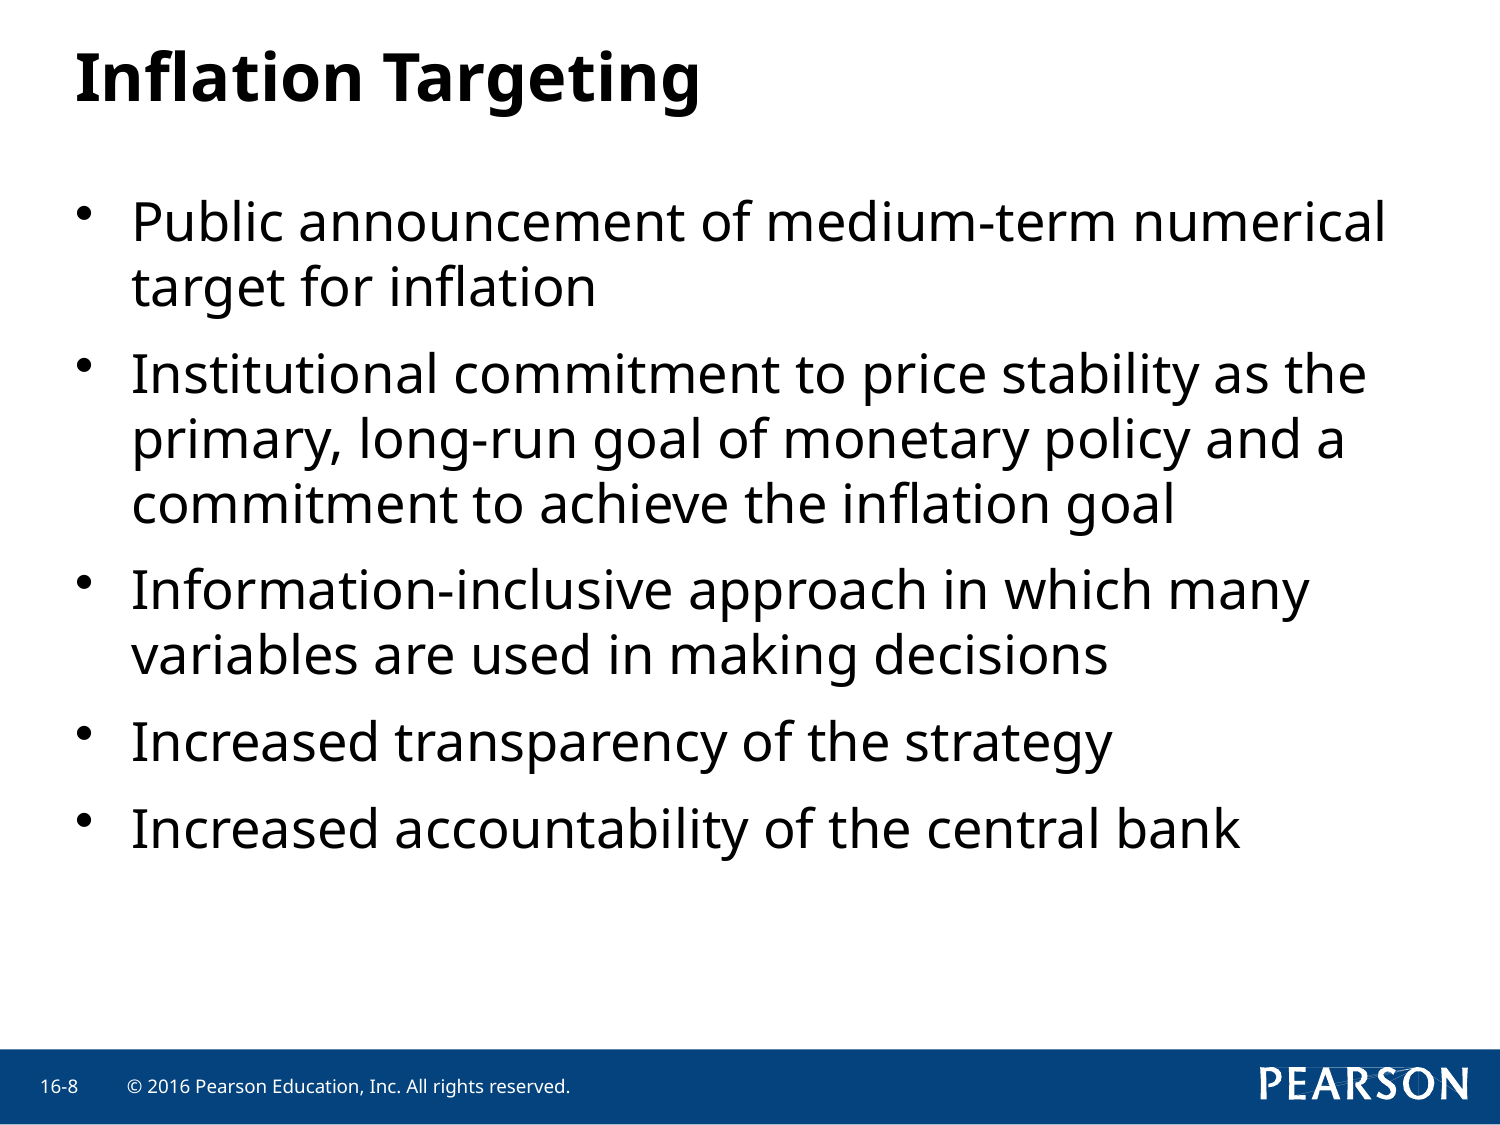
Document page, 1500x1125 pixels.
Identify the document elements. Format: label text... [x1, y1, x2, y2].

list Public announcement of medium-term numerical target for inflation Institutional commitment to price stability as the primary, long-run goal of monetary policy and a commitment to achieve the inflation goal Information-inclusive approach in which many variables are used in making decisions Increased transparency of the strategy Increased accountability of the central bank [75, 187, 1438, 938]
title Inflation Targeting [75, 0, 1438, 150]
